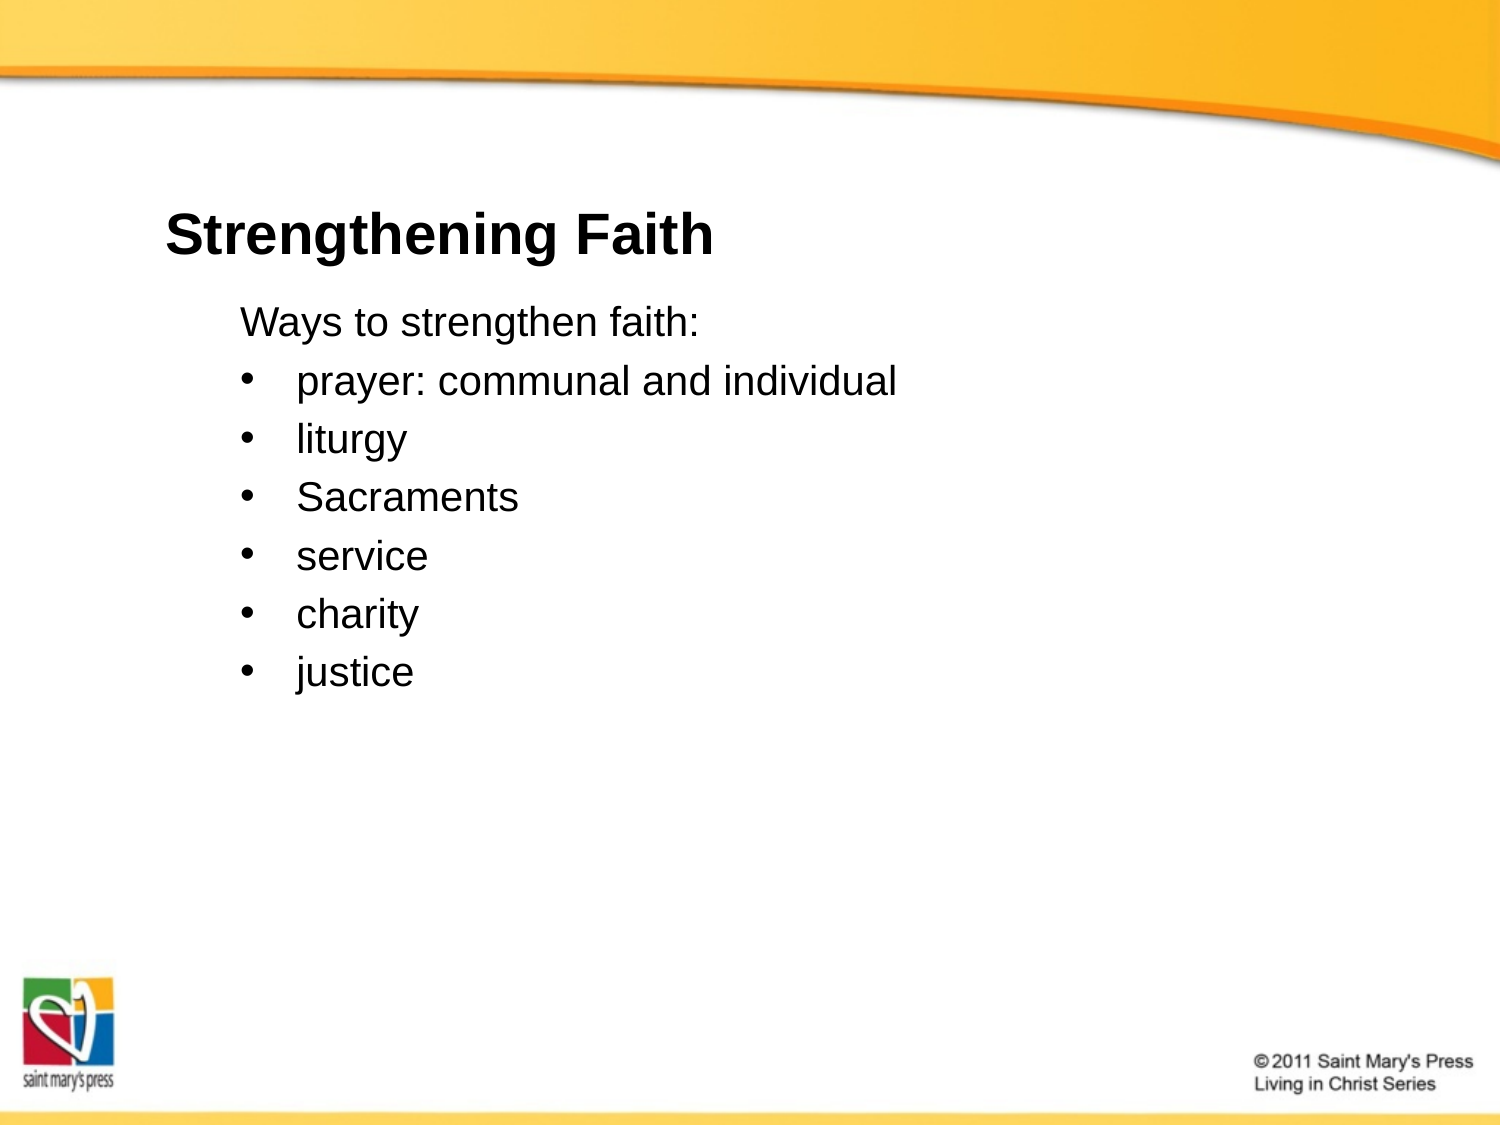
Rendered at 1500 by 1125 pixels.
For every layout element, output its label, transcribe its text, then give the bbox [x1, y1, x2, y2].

picture [0, 0, 1500, 1125]
title Strengthening Faith [150, 187, 1500, 275]
list Ways to strengthen faith: prayer: communal and individual liturgy Sacraments service charity justice [225, 287, 1425, 1005]
